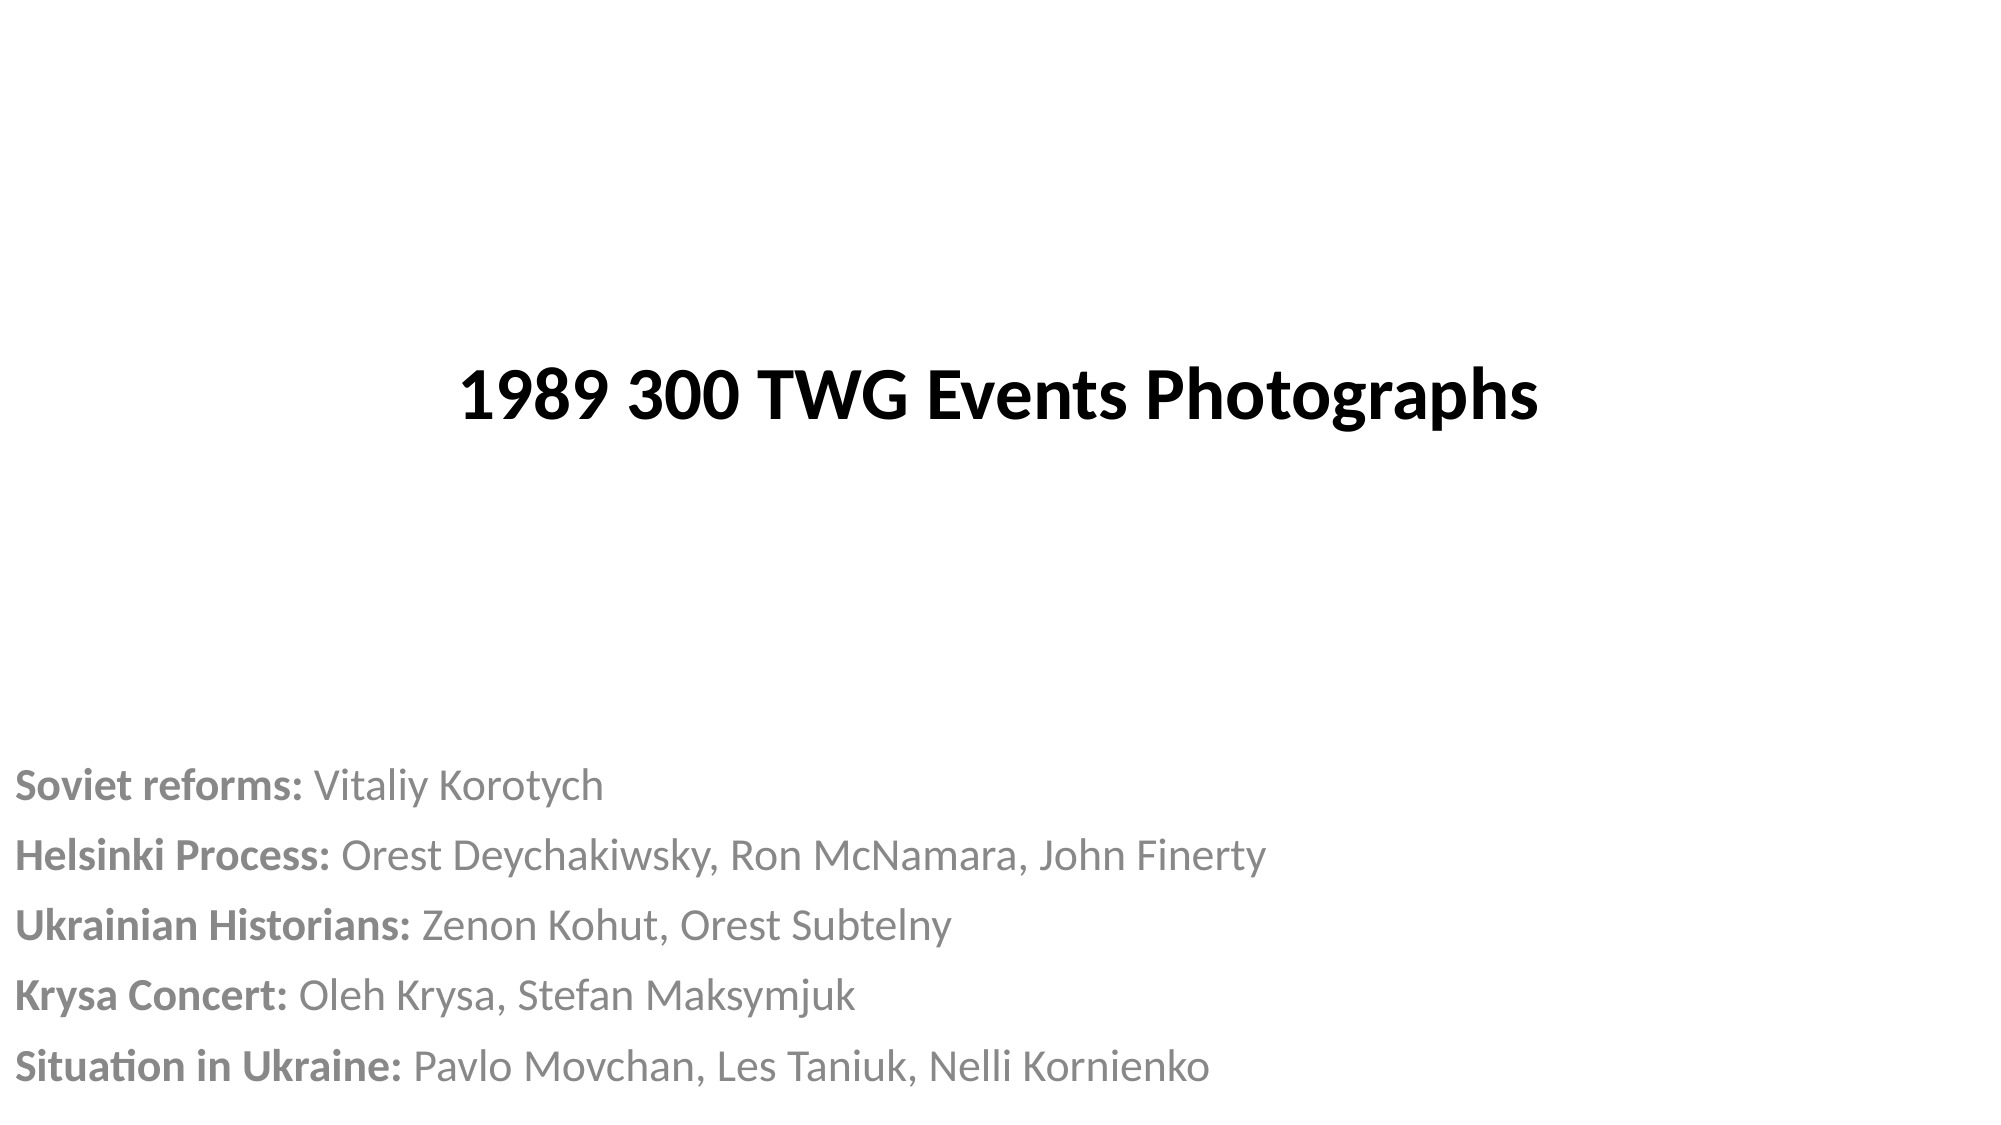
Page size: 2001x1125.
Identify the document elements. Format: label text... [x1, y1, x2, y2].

list Soviet reforms: Vitaliy Korotych Helsinki Process: Orest Deychakiwsky, Ron McNamara, John Finerty Ukrainian Historians: Zenon Kohut, Orest Subtelny Krysa Concert: Oleh Krysa, Stefan Maksymjuk Situation in Ukraine: Pavlo Movchan, Les Taniuk, Nelli Kornienko [0, 752, 2000, 1101]
title 1989 300 TWG Events Photographs [136, 280, 1862, 444]
